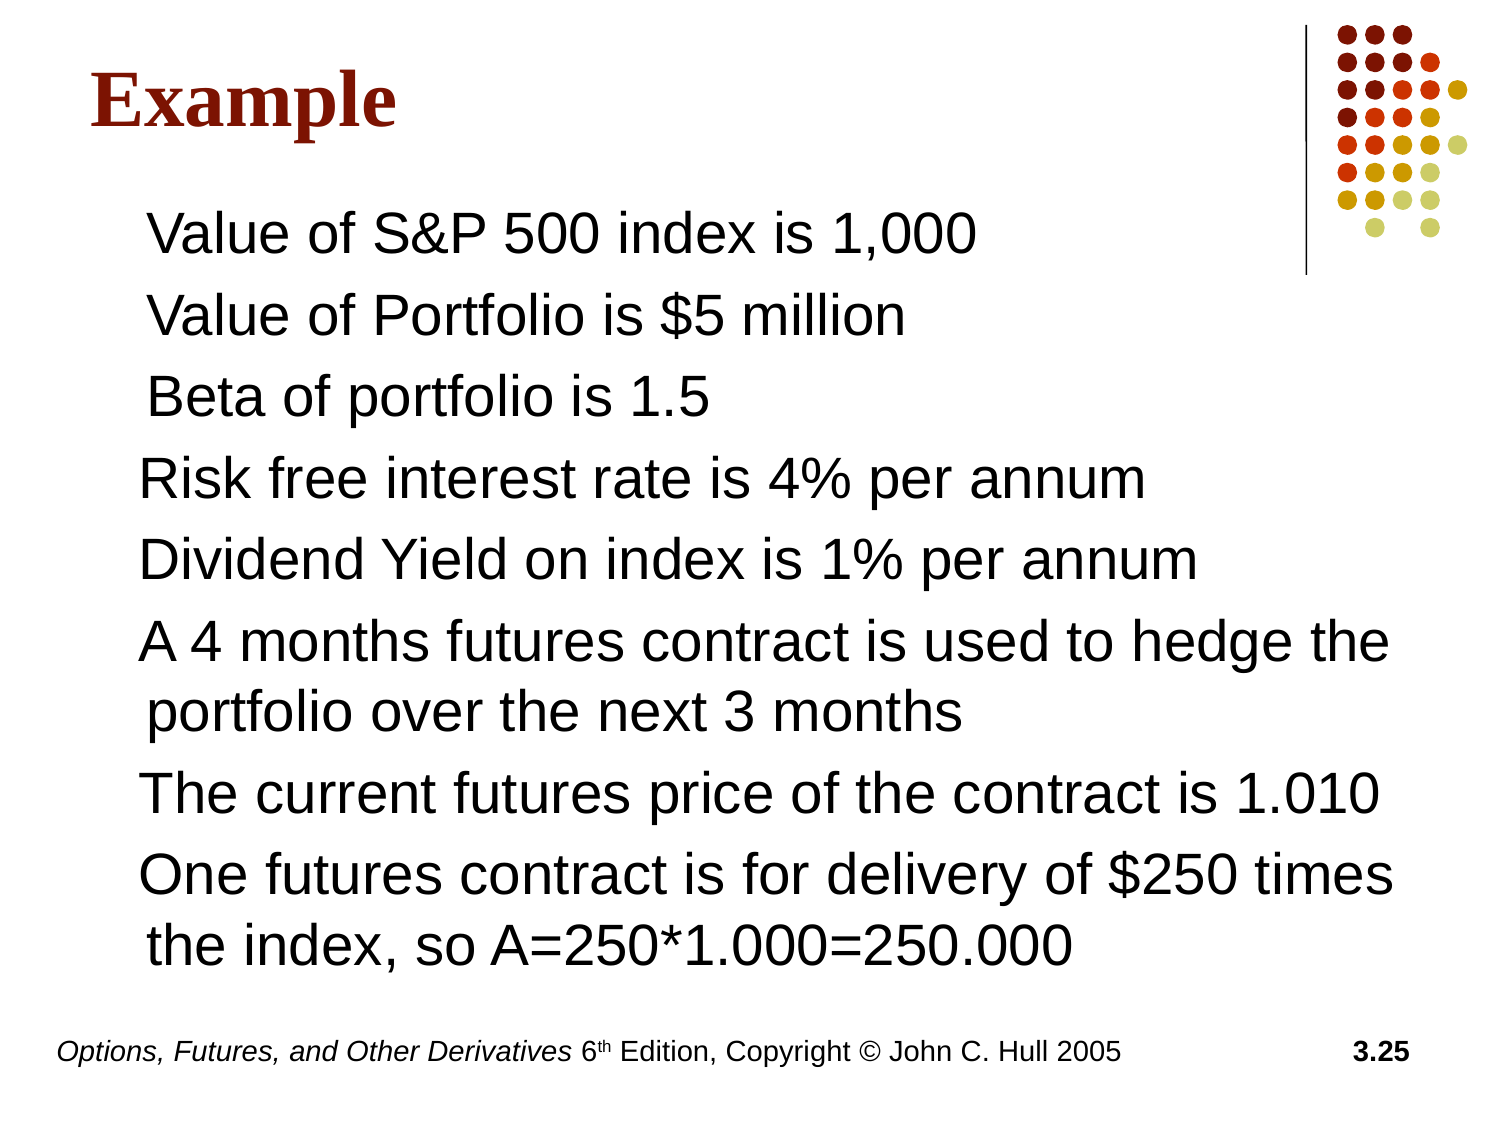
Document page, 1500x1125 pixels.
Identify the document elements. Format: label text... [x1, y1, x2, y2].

title Example [74, 19, 1313, 151]
footer Options, Futures, and Other Derivatives 6th Edition, Copyright © John C. Hull 2005 [40, 1024, 1074, 1101]
slide_number 3.25 [1074, 1024, 1426, 1101]
list Value of S&P 500 index is 1,000 Value of Portfolio is $5 million Beta of portfolio is 1.5 Risk free interest rate is 4% per annum Dividend Yield on index is 1% per annum A 4 months futures contract is used to hedge the portfolio over the next 3 months The current futures price of the contract is 1.010 One futures contract is for delivery of $250 times the index, so A=250*1.000=250.000 [74, 187, 1426, 1006]
